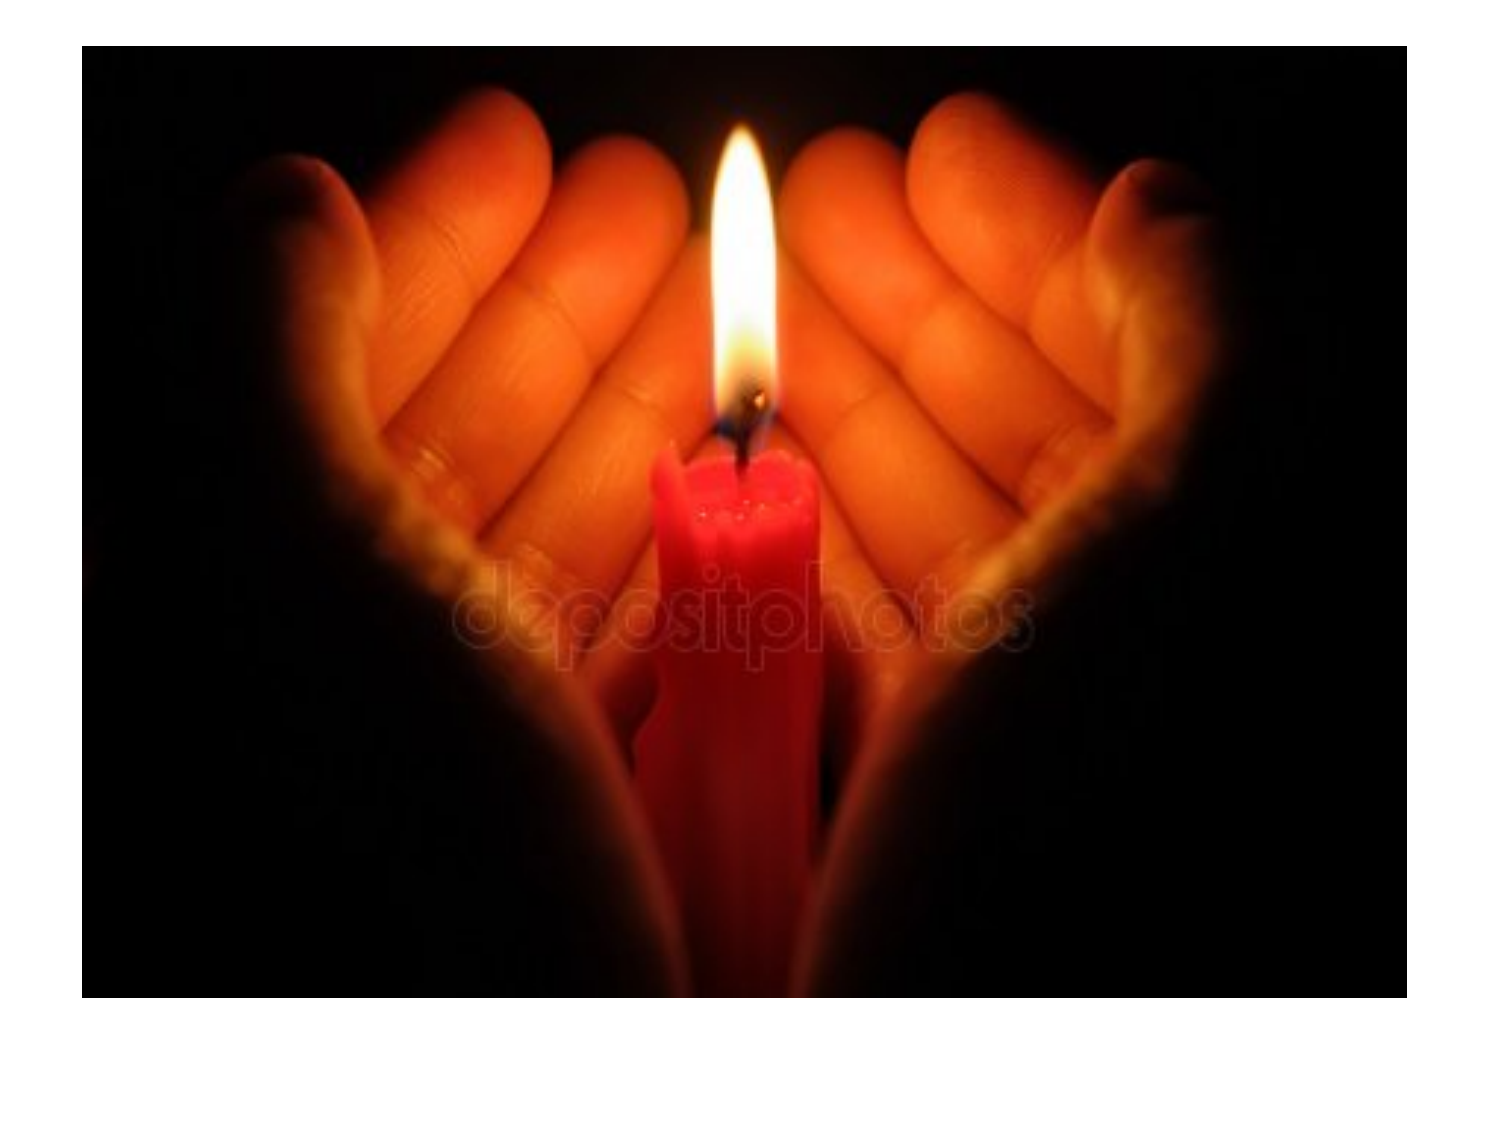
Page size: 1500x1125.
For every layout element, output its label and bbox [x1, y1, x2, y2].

picture [81, 46, 1407, 998]
